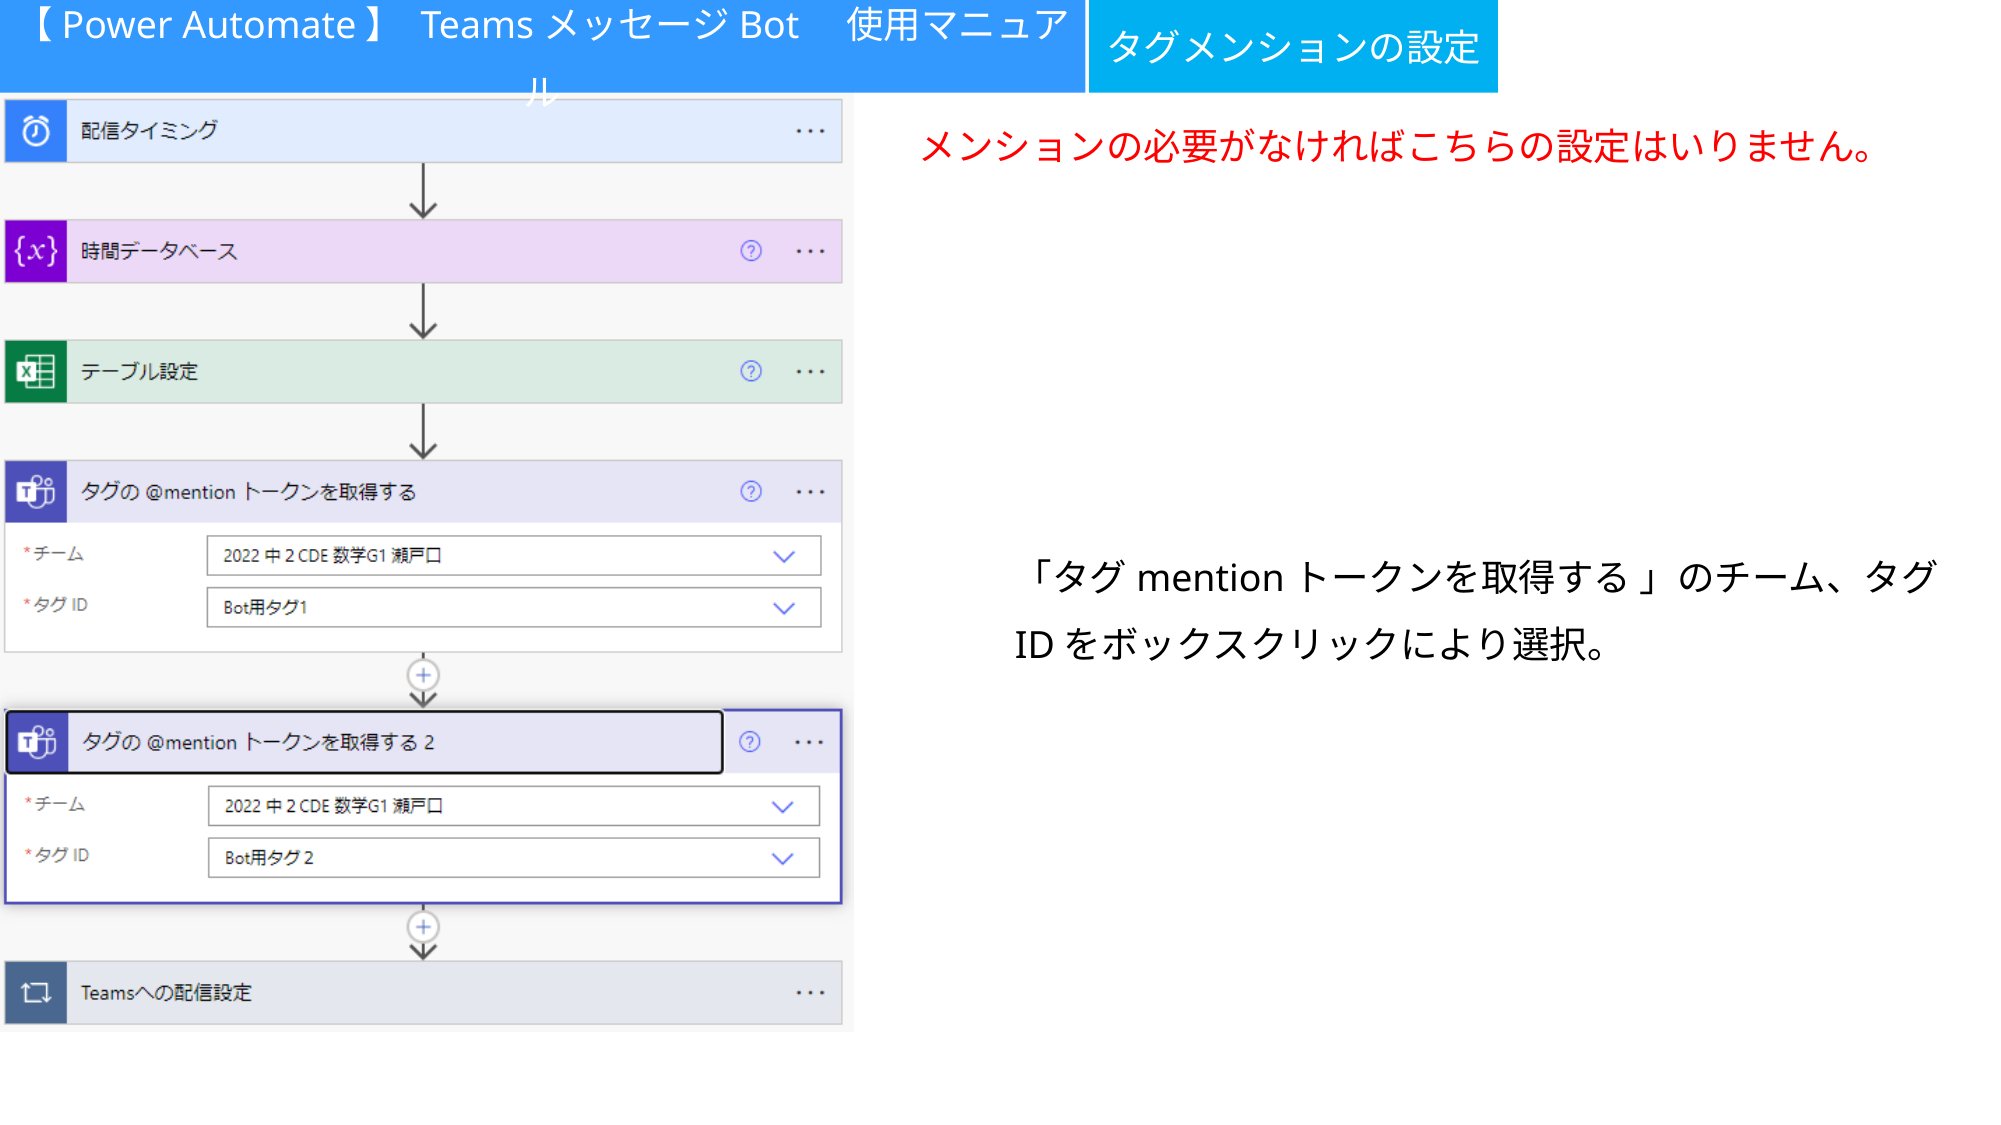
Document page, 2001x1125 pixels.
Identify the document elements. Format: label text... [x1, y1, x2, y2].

picture [0, 92, 854, 1032]
text_box タグメンションの設定 [1088, 0, 1499, 94]
text_box メンションの必要がなければこちらの設定はいりません。 [903, 92, 1904, 176]
text_box 【Power Automate】 TeamsメッセージBot 使用マニュアル [0, 0, 1086, 94]
text_box 「タグmentionトークンを取得する 」のチーム、タグIDをボックスクリックにより選択。 [999, 524, 2000, 742]
